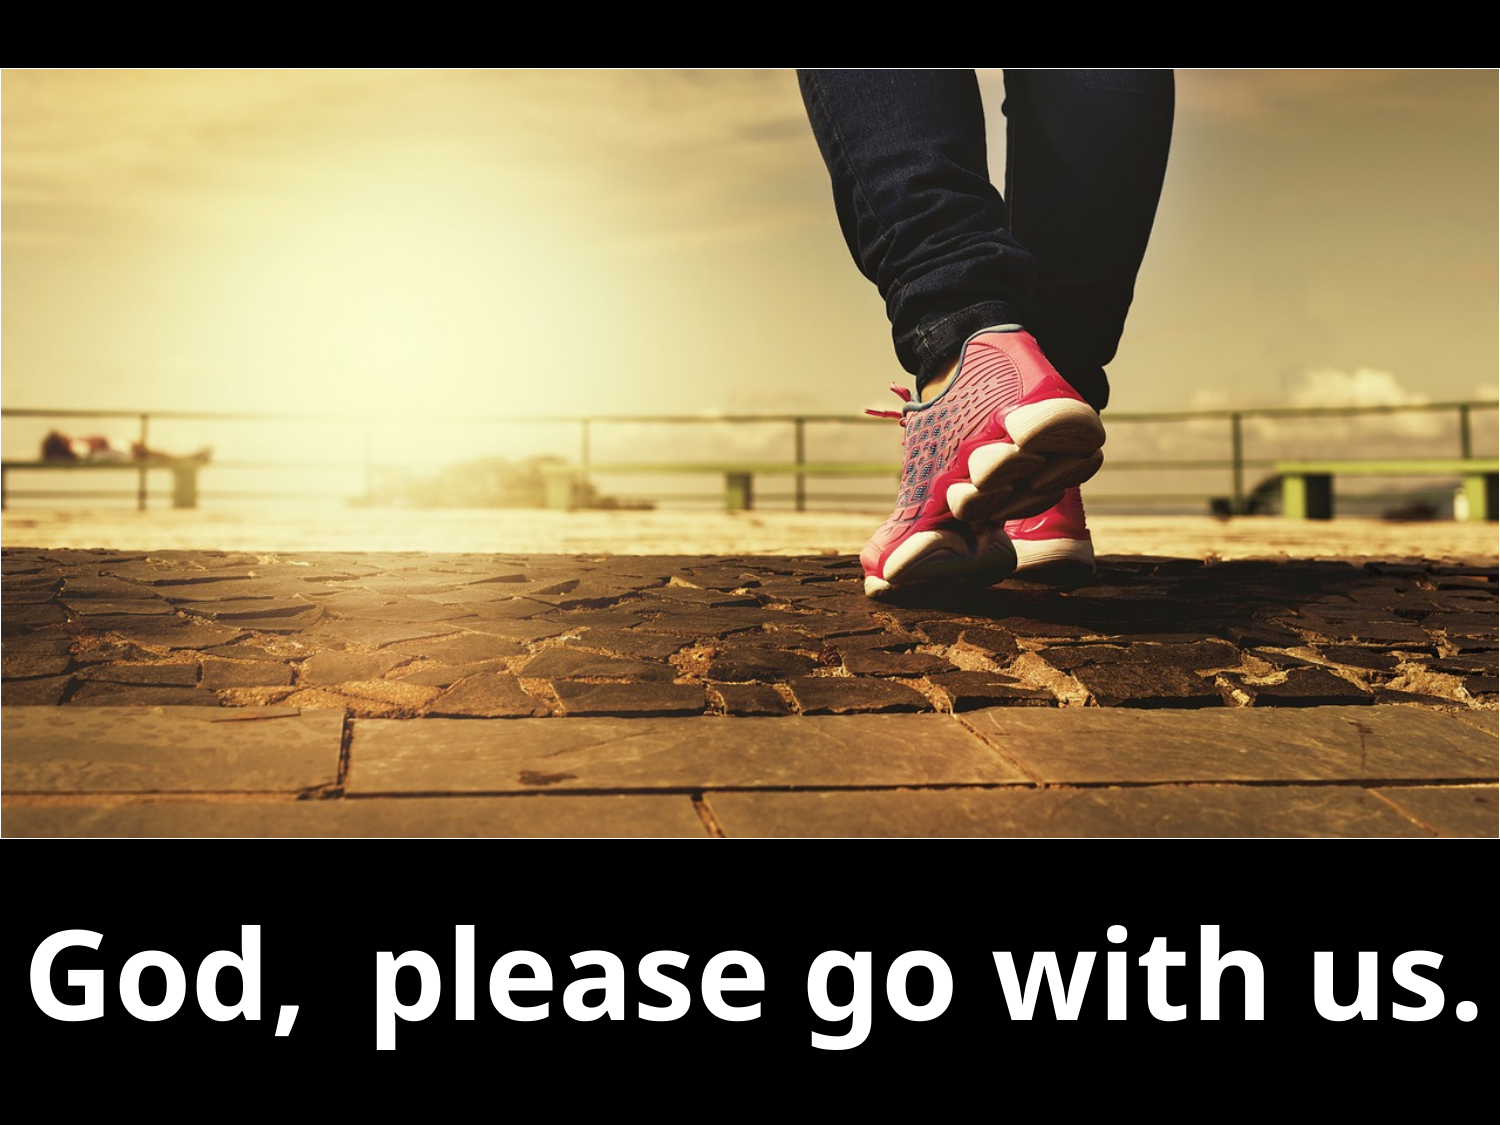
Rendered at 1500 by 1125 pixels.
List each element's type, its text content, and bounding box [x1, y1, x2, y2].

picture [0, 67, 1500, 839]
text_box God, [9, 887, 352, 1053]
text_box please go with us. [352, 887, 1500, 1053]
